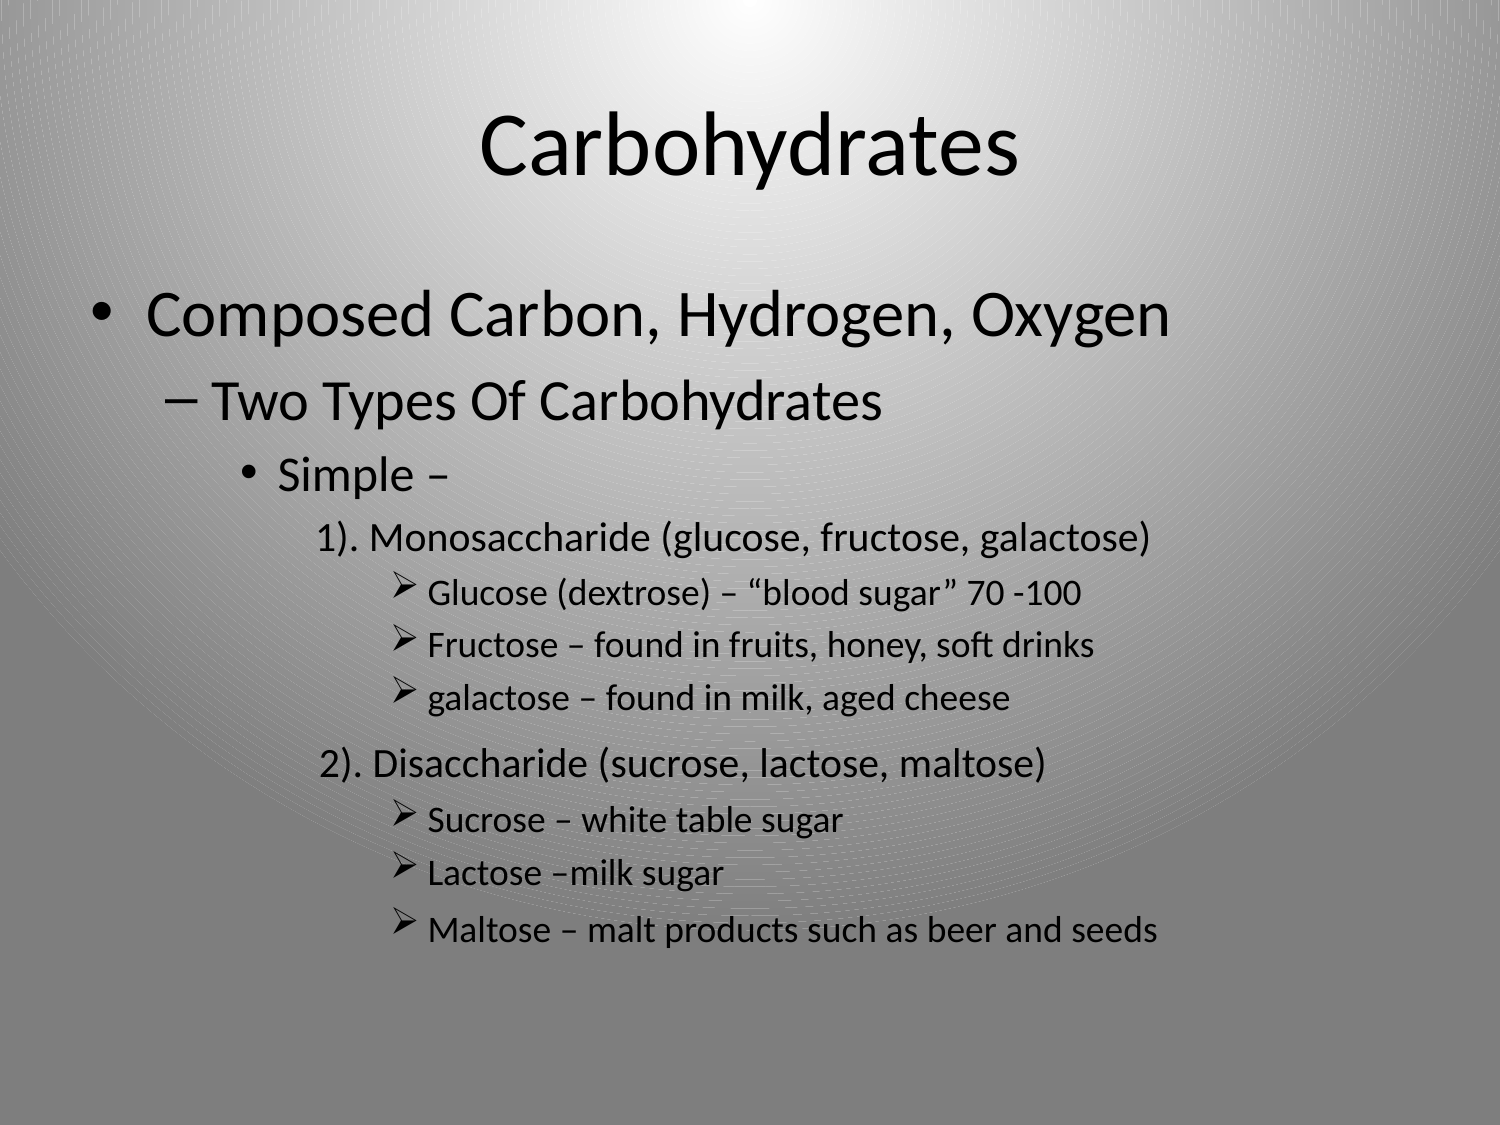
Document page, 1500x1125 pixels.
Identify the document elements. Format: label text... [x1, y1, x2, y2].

title Carbohydrates [75, 45, 1425, 233]
list Composed Carbon, Hydrogen, Oxygen Two Types Of Carbohydrates Simple – 1). Monosaccharide (glucose, fructose, galactose) Glucose (dextrose) – “blood sugar” 70 -100 Fructose – found in fruits, honey, soft drinks galactose – found in milk, aged cheese 2). Disaccharide (sucrose, lactose, maltose) Sucrose – white table sugar Lactose –milk sugar Maltose – malt products such as beer and seeds [75, 262, 1425, 1080]
